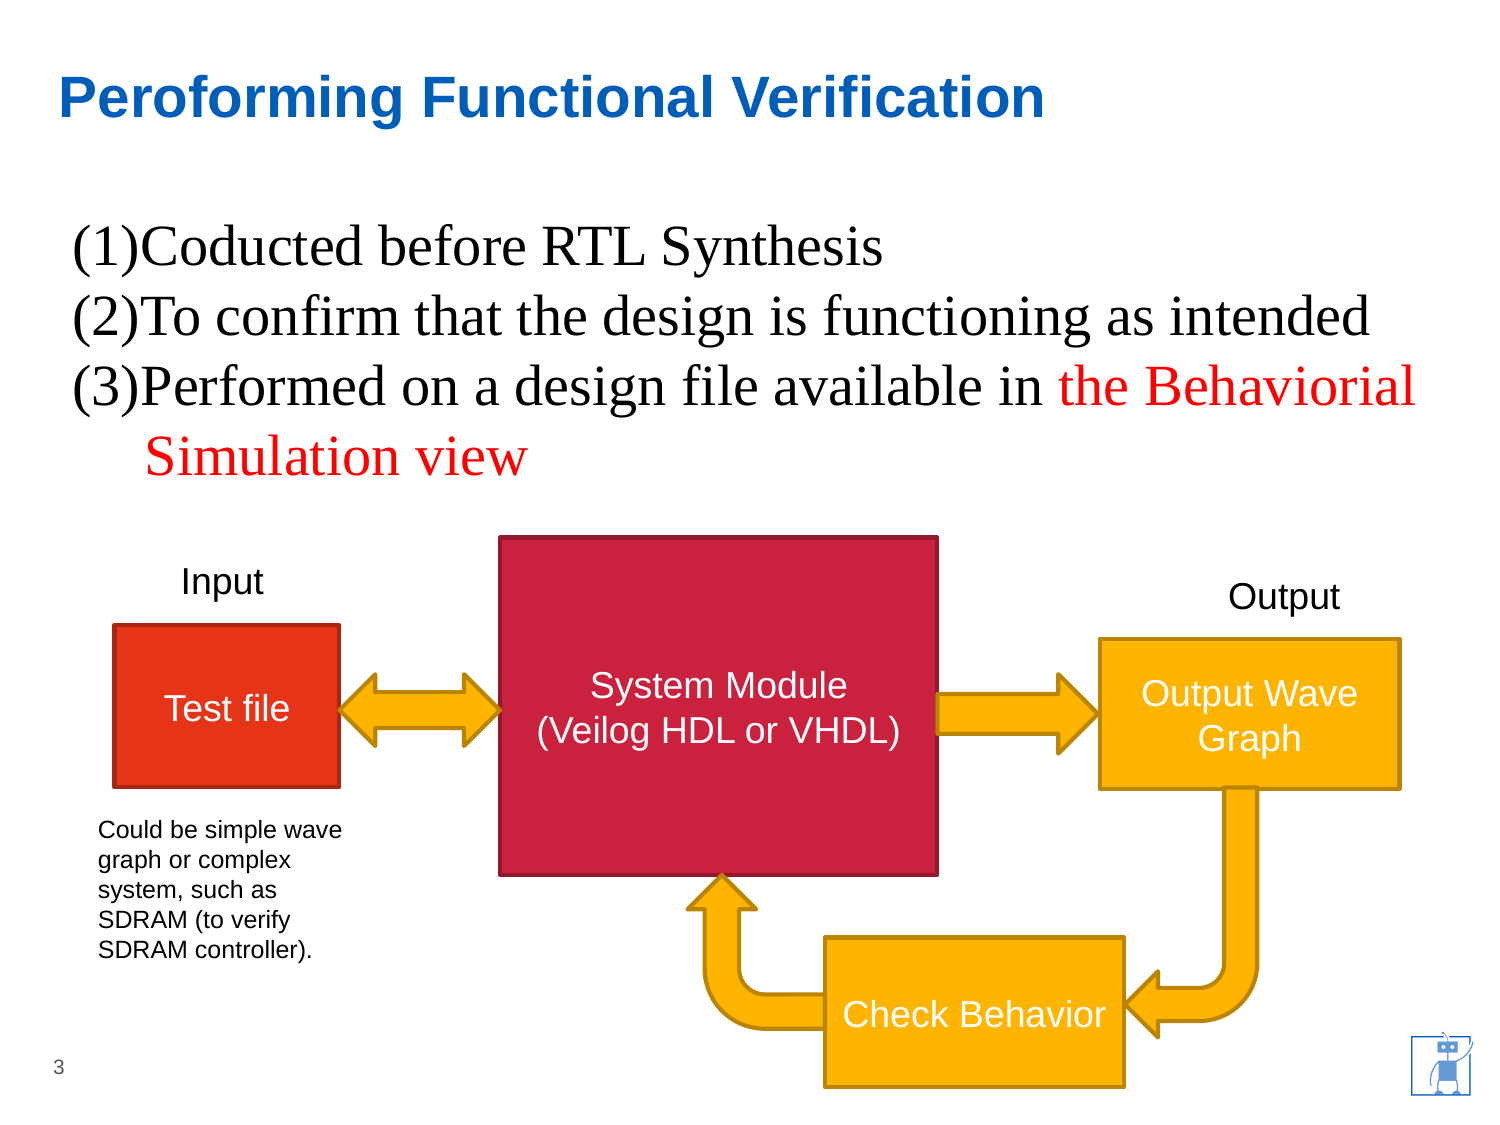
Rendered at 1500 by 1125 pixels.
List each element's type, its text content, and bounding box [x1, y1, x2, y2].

text_box Coducted before RTL Synthesis To confirm that the design is functioning as intended Performed on a design file available in the Behaviorial Simulation view [57, 199, 1432, 495]
text_box Output [1213, 564, 1356, 625]
text_box Output Wave Graph [1098, 637, 1402, 791]
text_box [337, 672, 503, 748]
title Peroforming Functional Verification [58, 58, 1441, 207]
text_box Test file [112, 623, 341, 789]
text_box [685, 872, 828, 1031]
text_box System Module (Veilog HDL or VHDL) [498, 535, 939, 877]
text_box [1122, 785, 1260, 1040]
text_box Input [165, 549, 279, 610]
text_box [935, 672, 1101, 756]
picture [1381, 1006, 1500, 1125]
text_box Check Behavior [823, 935, 1126, 1089]
text_box Could be simple wave graph or complex system, such as SDRAM (to verify SDRAM controller). [83, 806, 371, 971]
slide_number 3 [0, 1006, 119, 1125]
